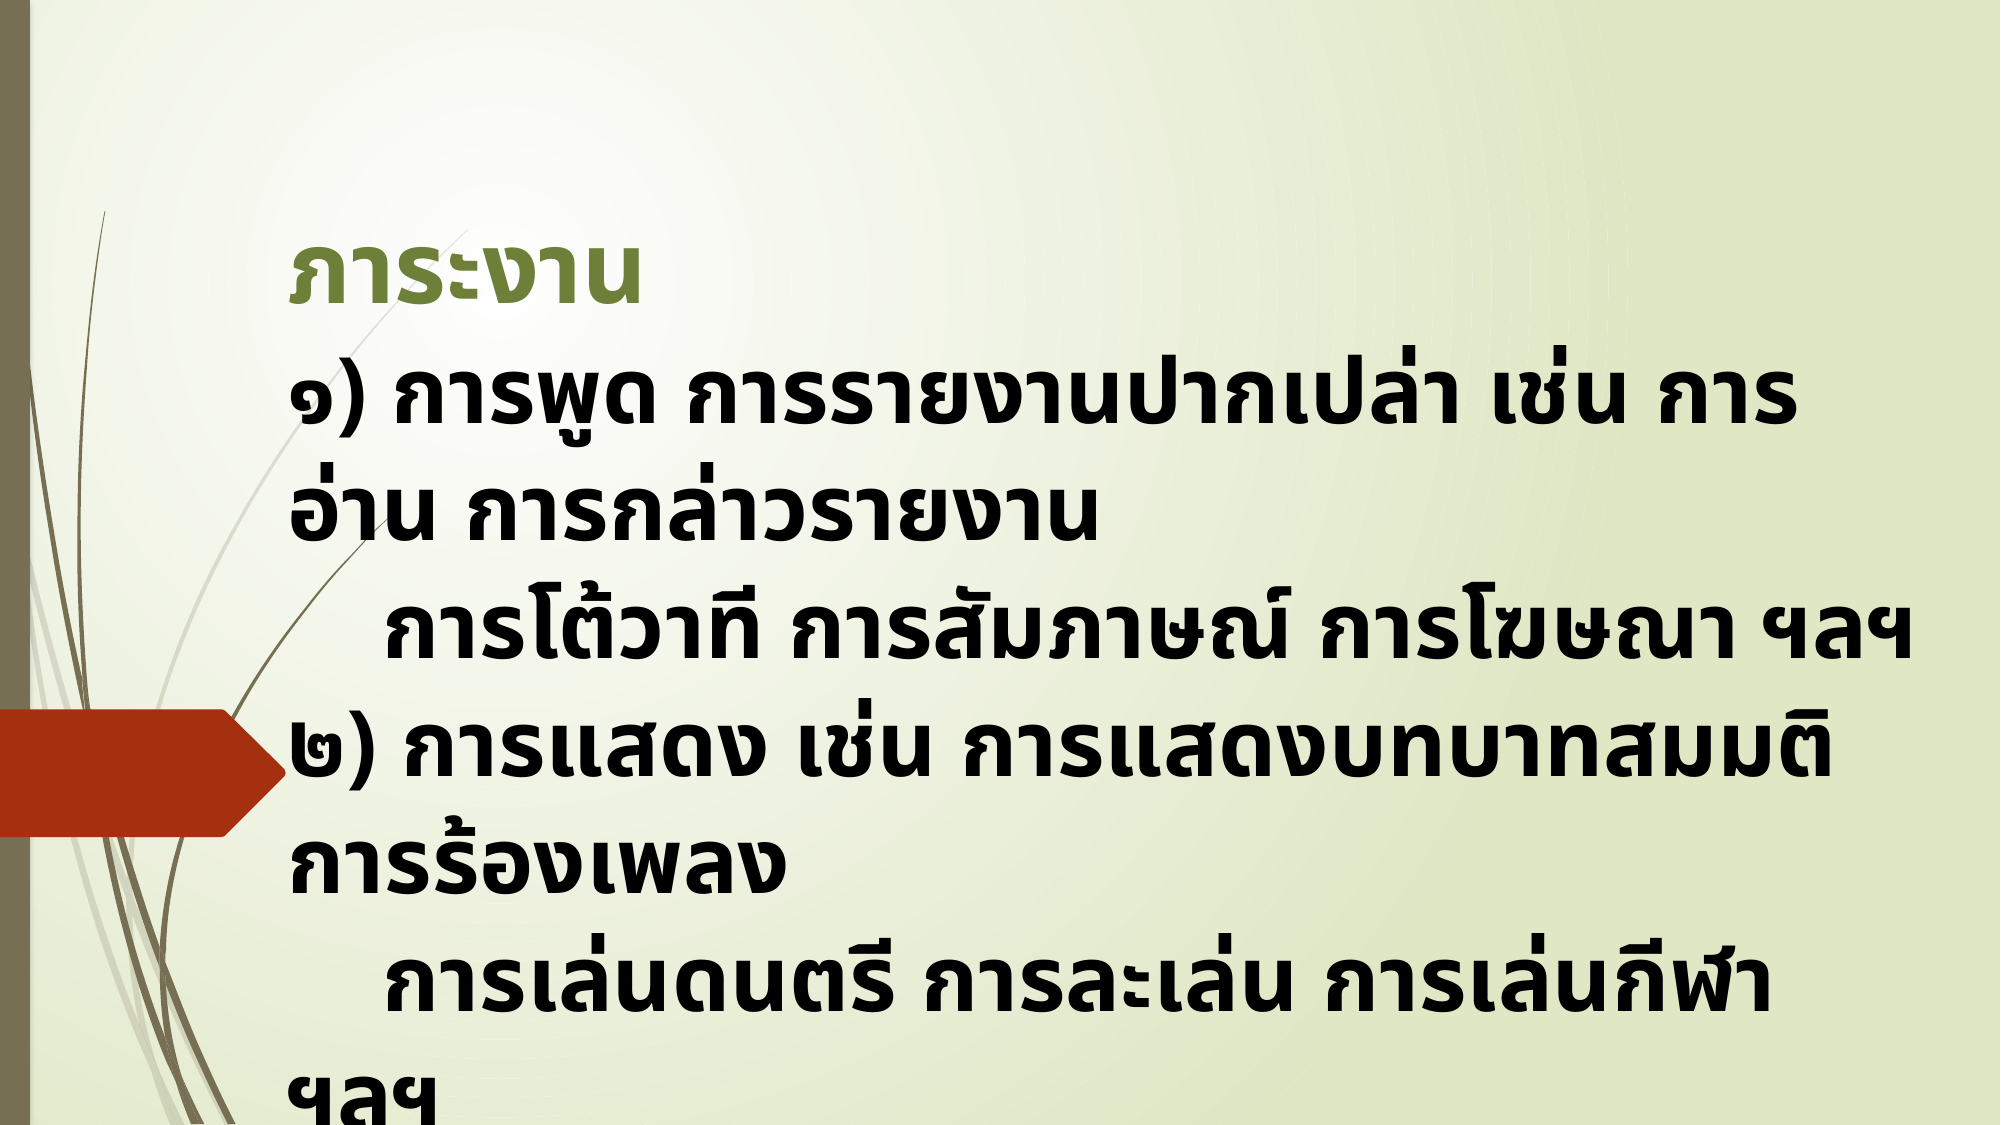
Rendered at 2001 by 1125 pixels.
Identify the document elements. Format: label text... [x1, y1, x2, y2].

text_box ภาระงาน ๑) การพูด การรายงานปากเปล่า เช่น การอ่าน การกล่าวรายงาน การโต้วาที การสัมภาษณ์ การโฆษณา ฯลฯ ๒) การแสดง เช่น การแสดงบทบาทสมมติ การร้องเพลง การเล่นดนตรี การละเล่น การเล่นกีฬา ฯลฯ [272, 188, 1954, 1125]
